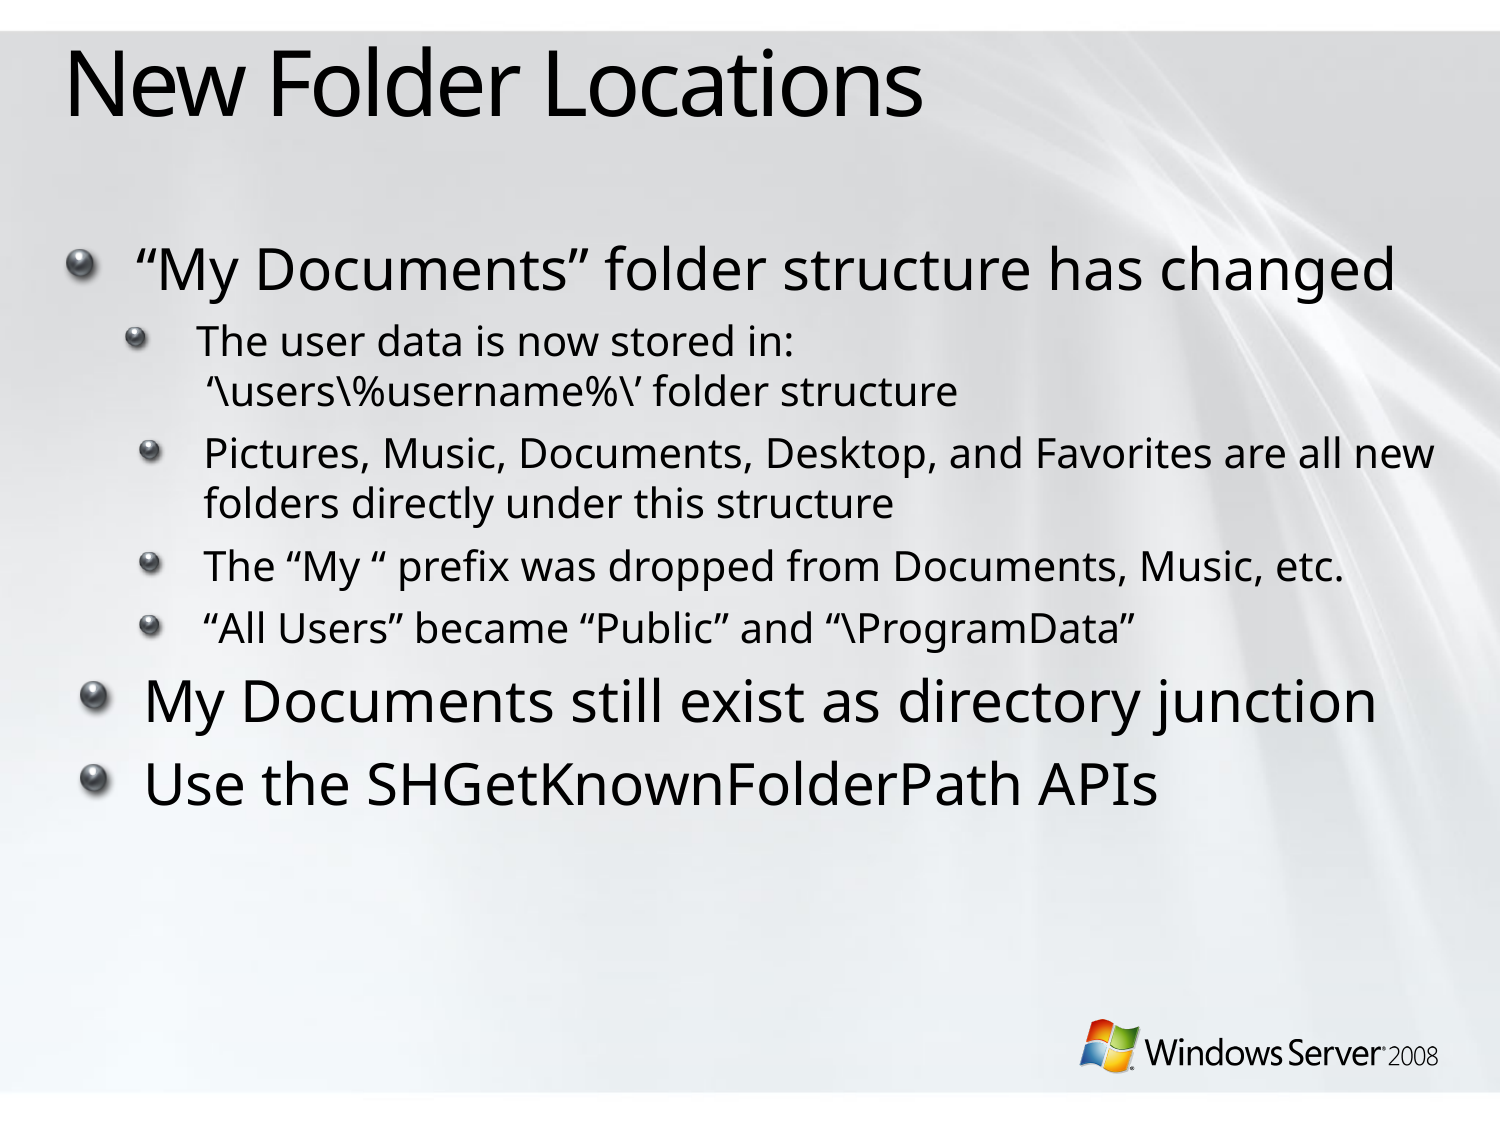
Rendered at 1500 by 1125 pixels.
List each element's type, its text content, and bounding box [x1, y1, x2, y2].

picture [0, 0, 1500, 1125]
list “My Documents” folder structure has changed The user data is now stored in: ‘\users\%username%\’ folder structure Pictures, Music, Documents, Desktop, and Favorites are all new folders directly under this structure The “My “ prefix was dropped from Documents, Music, etc. “All Users” became “Public” and “\ProgramData” My Documents still exist as directory junction Use the SHGetKnownFolderPath APIs [62, 231, 1438, 997]
title New Folder Locations [62, 37, 1438, 161]
